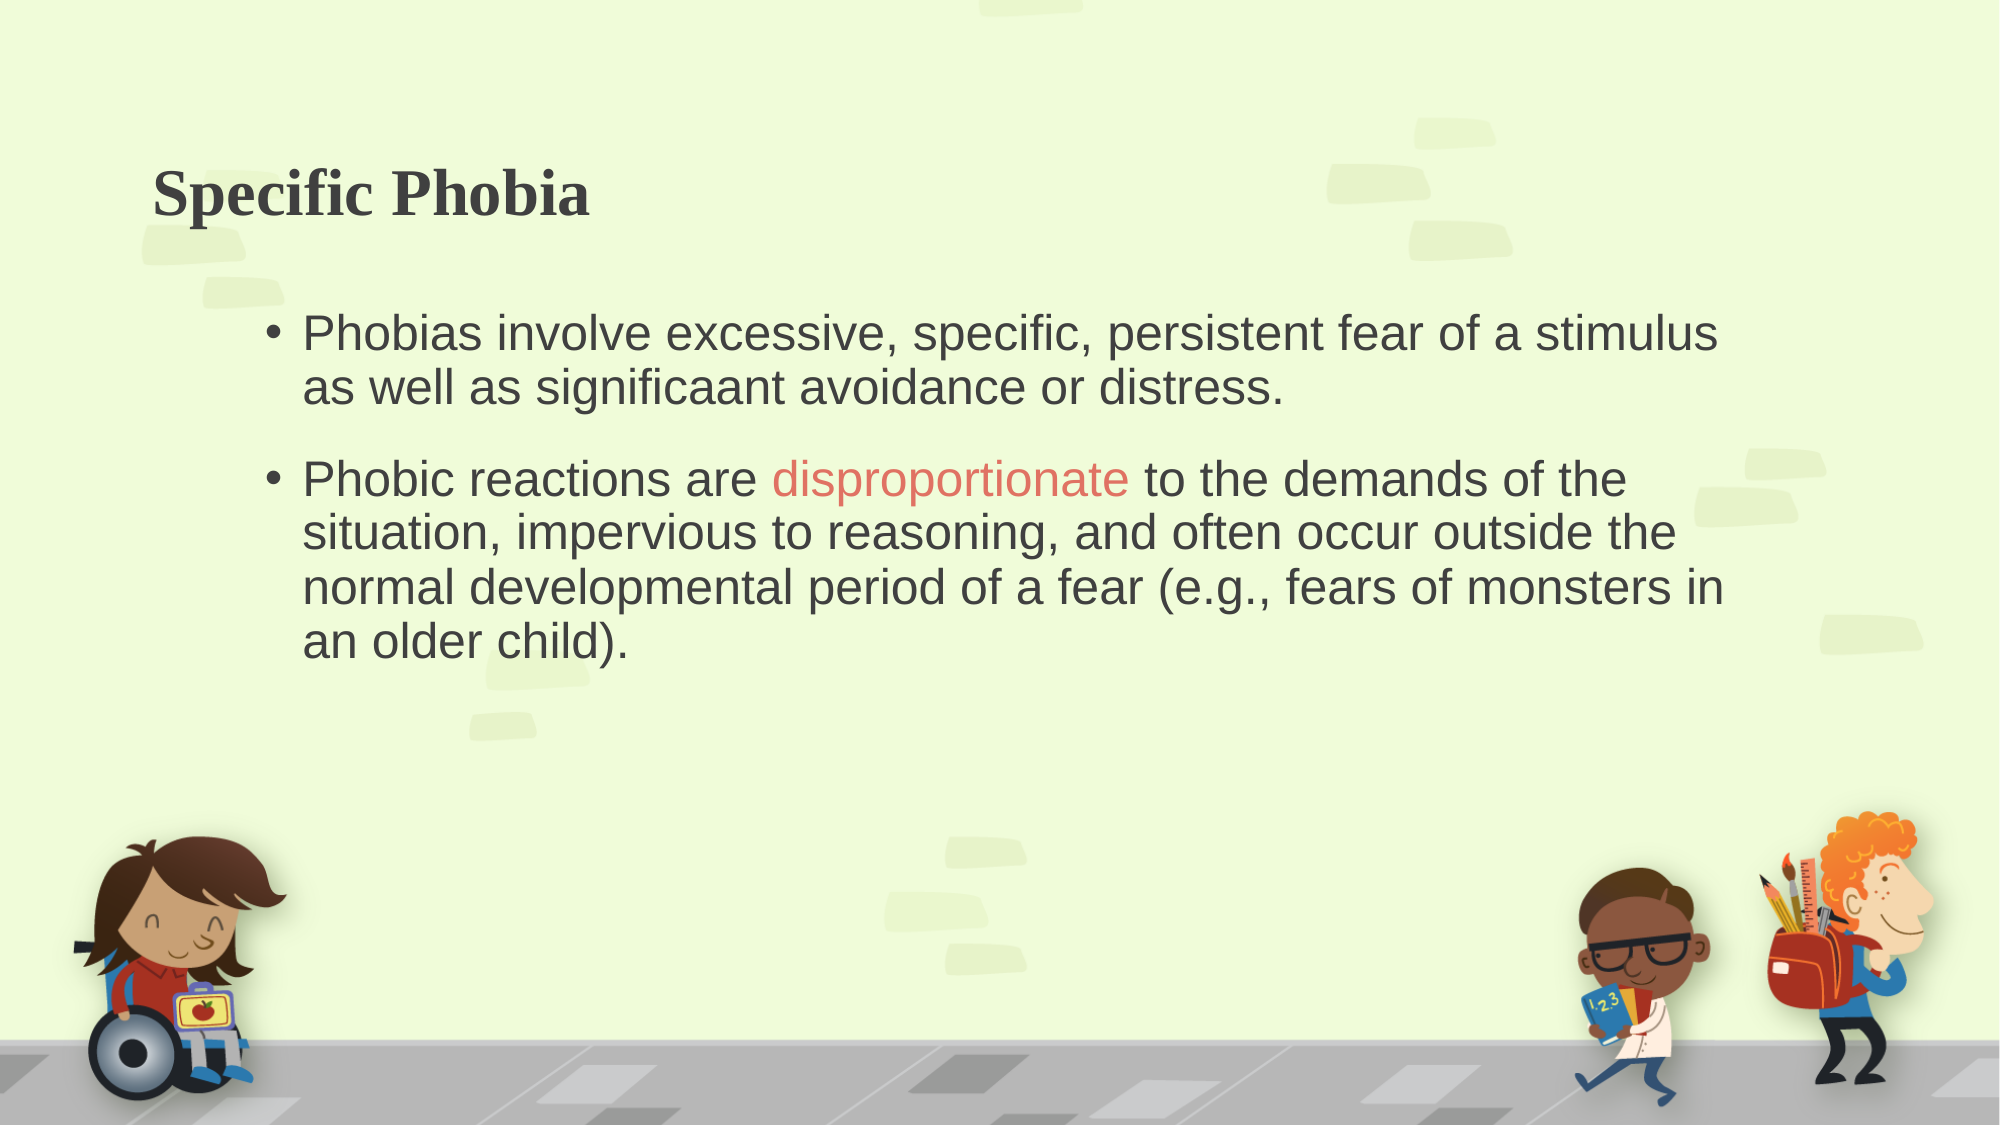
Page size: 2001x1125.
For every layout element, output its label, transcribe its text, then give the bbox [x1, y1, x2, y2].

picture [0, 0, 2000, 1125]
list Phobias involve excessive, specific, persistent fear of a stimulus as well as significaant avoidance or distress. Phobic reactions are disproportionate to the demands of the situation, impervious to reasoning, and often occur outside the normal developmental period of a fear (e.g., fears of monsters in an older child). [249, 299, 1750, 870]
title Specific Phobia [137, 59, 1750, 238]
